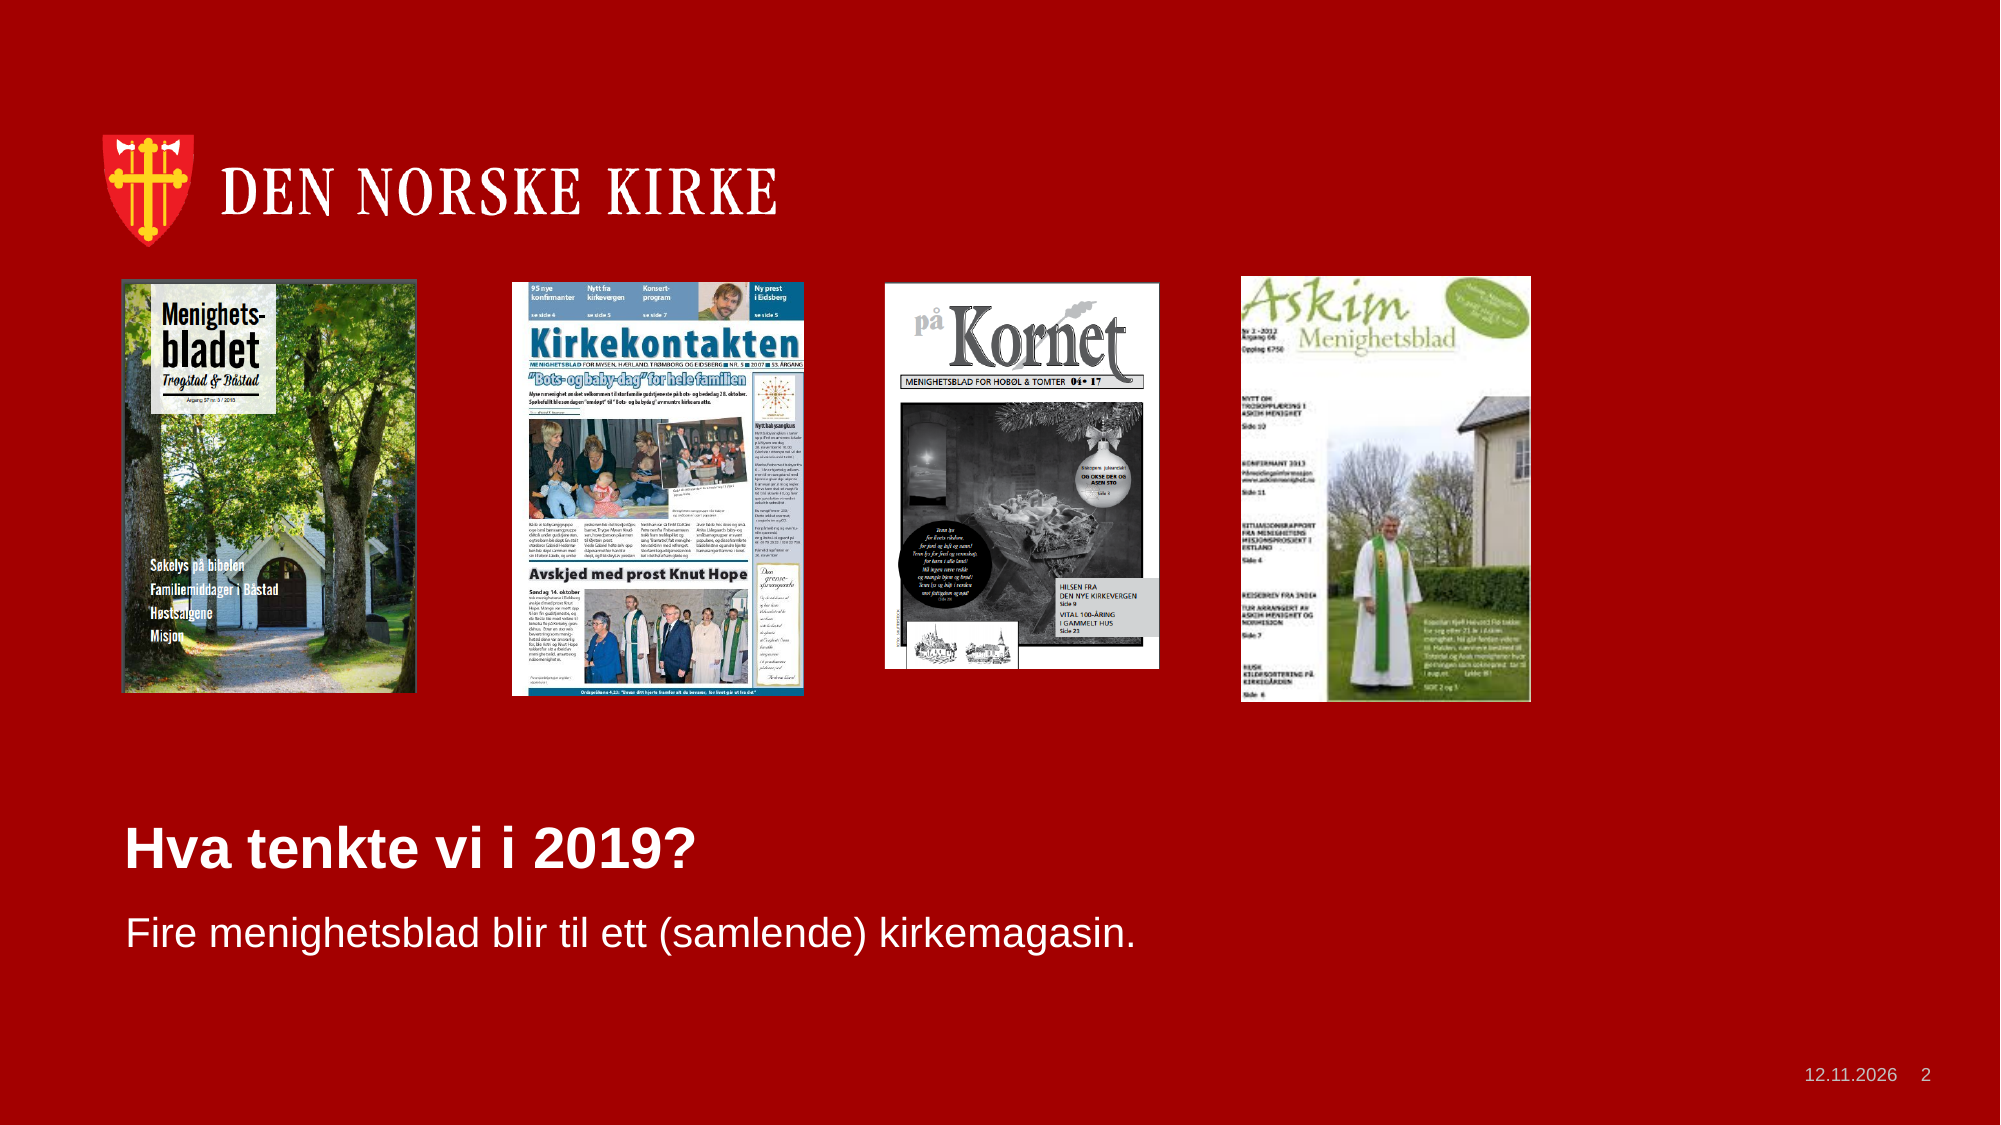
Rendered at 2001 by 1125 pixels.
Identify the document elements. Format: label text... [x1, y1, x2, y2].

picture [1241, 276, 1531, 702]
picture [884, 282, 1160, 669]
picture [511, 282, 804, 696]
picture [755, 286, 781, 292]
picture [121, 279, 417, 693]
slide_number 2 [1920, 1056, 1978, 1091]
title Hva tenkte vi i 2019? [124, 713, 1921, 881]
subtitle Fire menighetsblad blir til ett (samlende) kirkemagasin. [125, 905, 1921, 1071]
picture [102, 134, 776, 247]
picture [755, 294, 786, 301]
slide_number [1719, 1071, 1898, 1091]
